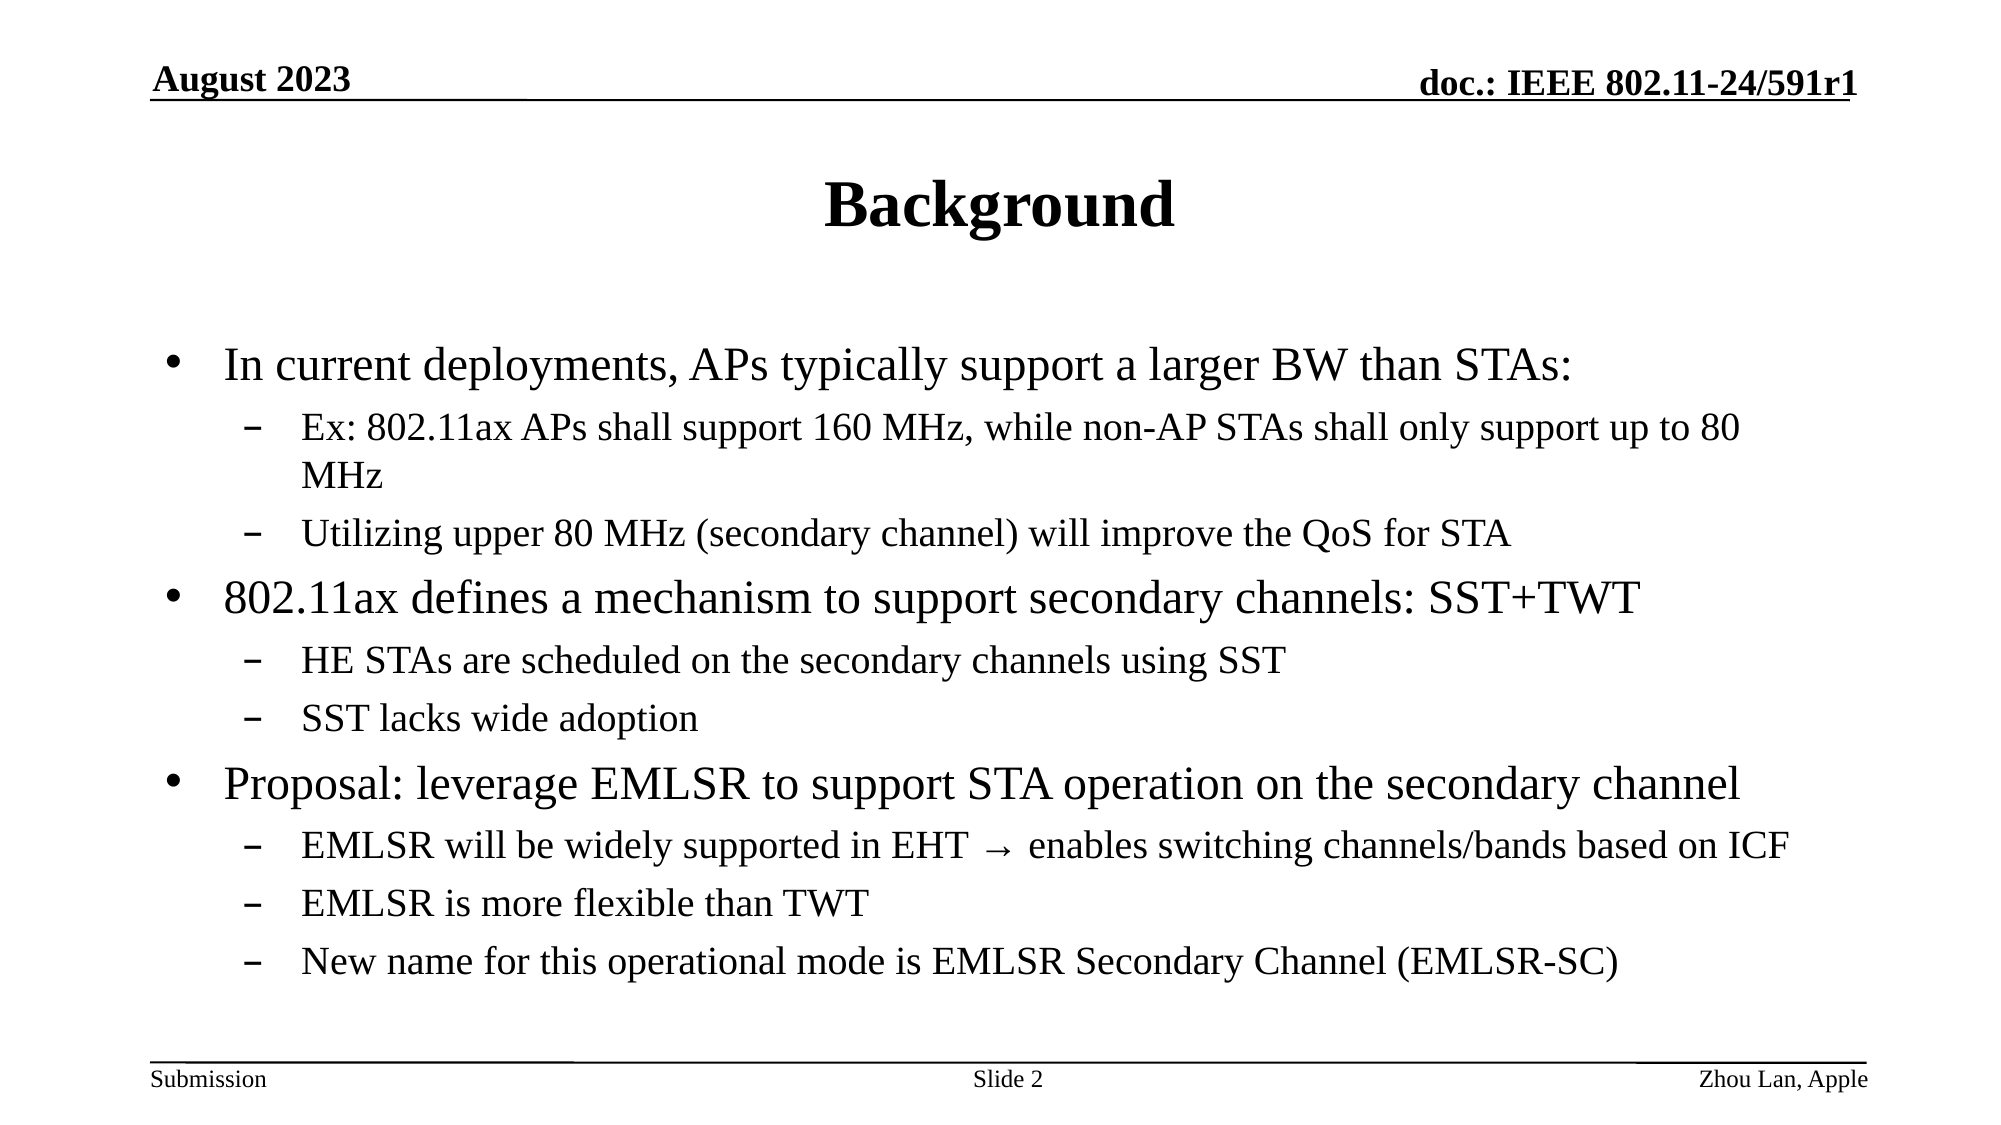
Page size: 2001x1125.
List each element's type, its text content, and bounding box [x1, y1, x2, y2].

list In current deployments, APs typically support a larger BW than STAs: Ex: 802.11ax APs shall support 160 MHz, while non-AP STAs shall only support up to 80 MHz Utilizing upper 80 MHz (secondary channel) will improve the QoS for STA 802.11ax defines a mechanism to support secondary channels: SST+TWT HE STAs are scheduled on the secondary channels using SST SST lacks wide adoption Proposal: leverage EMLSR to support STA operation on the secondary channel EMLSR will be widely supported in EHT → enables switching channels/bands based on ICF EMLSR is more flexible than TWT New name for this operational mode is EMLSR Secondary Channel (EMLSR-SC) [149, 324, 1850, 1000]
title Background [149, 112, 1850, 288]
slide_number Slide 2 [950, 1061, 1067, 1123]
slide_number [152, 54, 563, 100]
footer Zhou Lan, Apple [1171, 1061, 1869, 1093]
